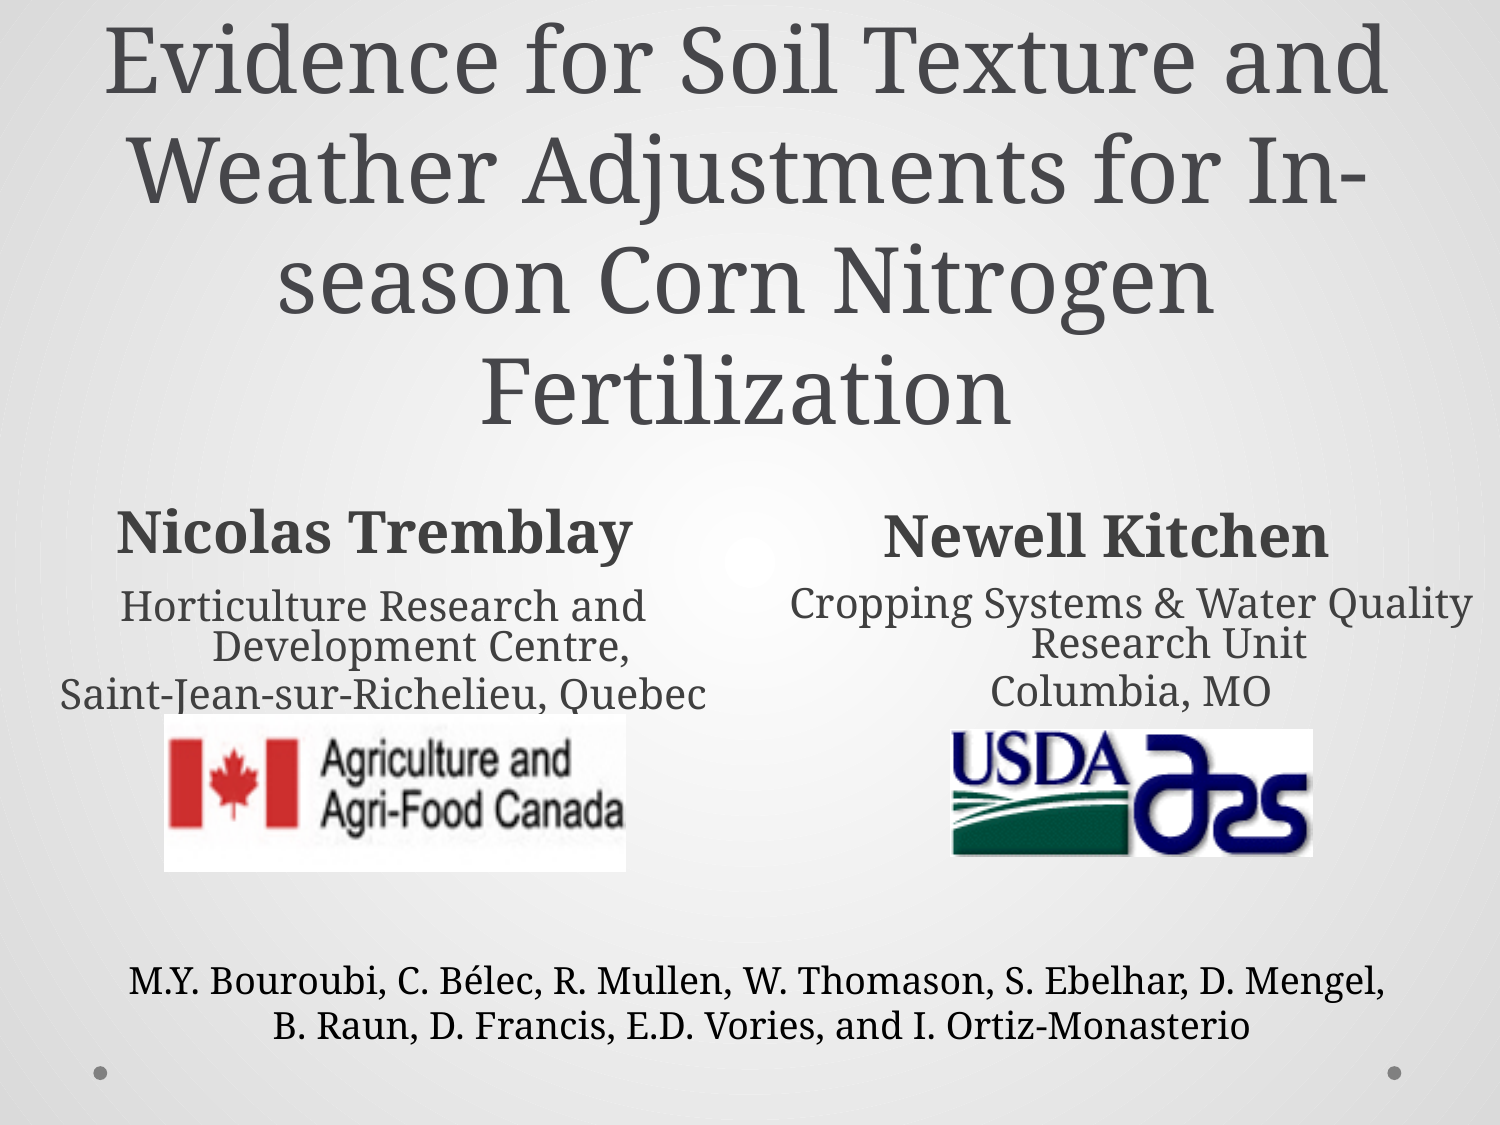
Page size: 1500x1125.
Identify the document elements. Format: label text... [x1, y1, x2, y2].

picture [164, 714, 626, 872]
subtitle Newell Kitchen [818, 491, 1396, 579]
text_box Cropping Systems & Water Quality Research Unit Columbia, MO [762, 579, 1500, 805]
text_box M.Y. Bouroubi, C. Bélec, R. Mullen, W. Thomason, S. Ebelhar, D. Mengel, B. Raun, D. Francis, E.D. Vories, and I. Ortiz-Monasterio [68, 949, 1457, 1100]
title North American NUE Trials: Evidence for Soil Texture and Weather Adjustments for In-season Corn Nitrogen Fertilization [0, 0, 1495, 450]
text_box Nicolas Tremblay [0, 487, 900, 575]
text_box Horticulture Research and Development Centre, Saint-Jean-sur-Richelieu, Quebec [27, 582, 740, 842]
picture [949, 729, 1313, 857]
